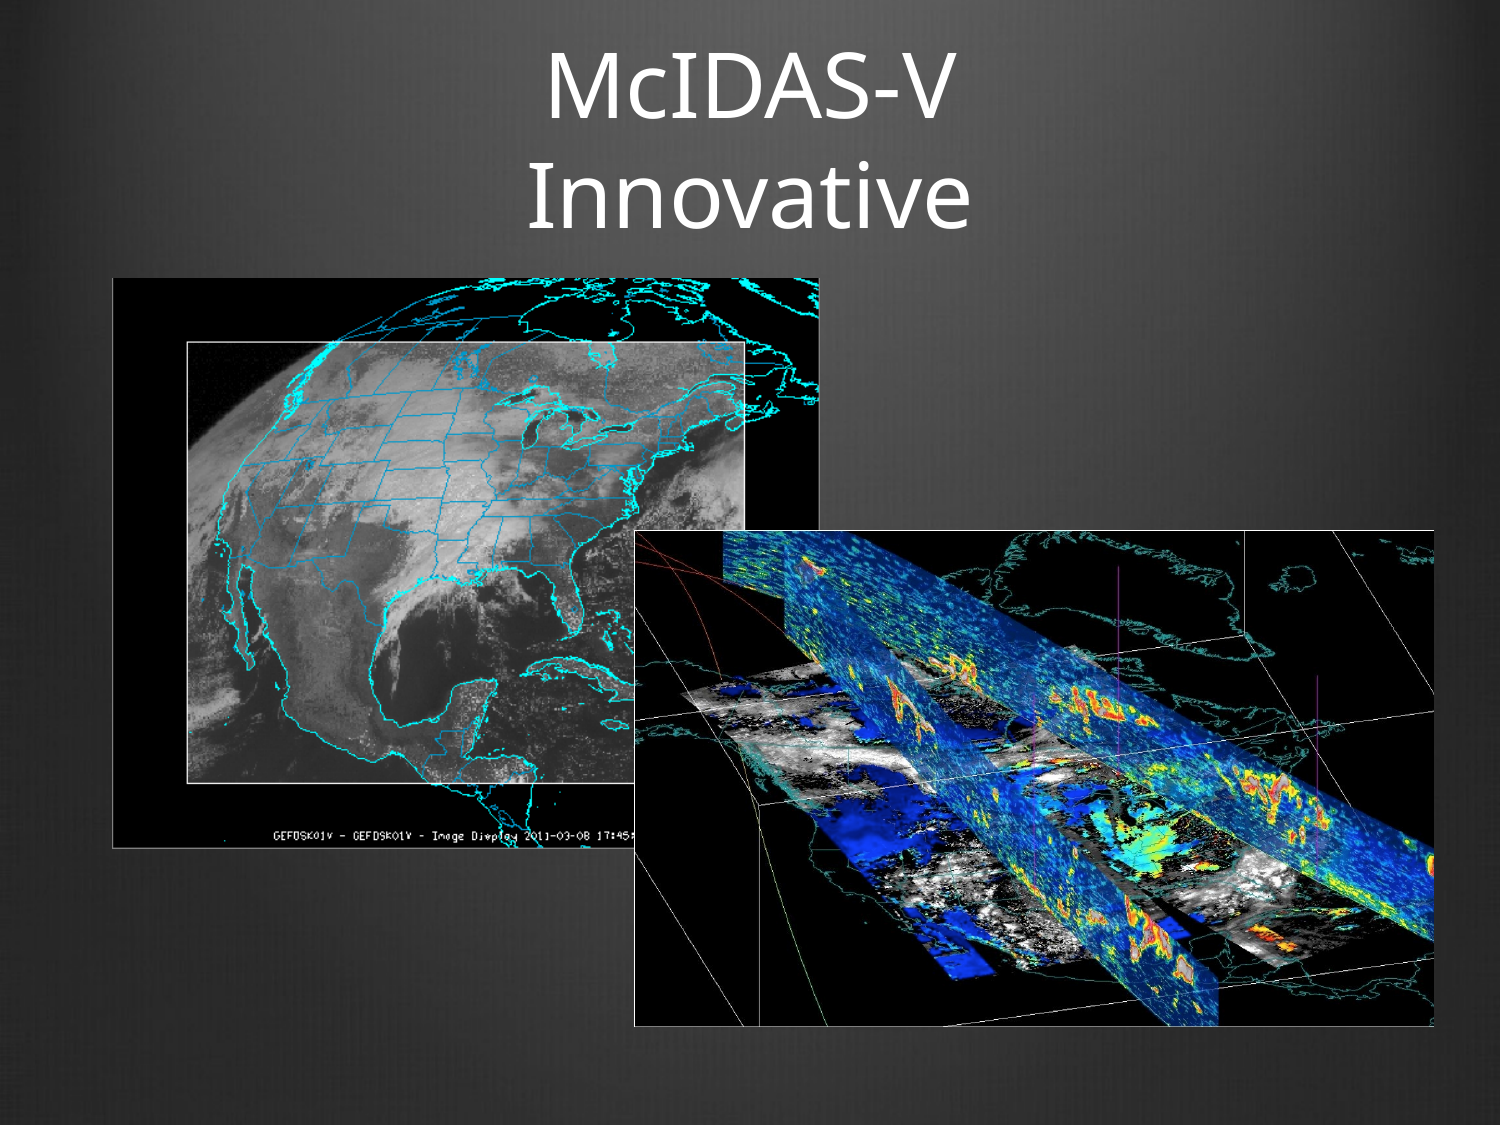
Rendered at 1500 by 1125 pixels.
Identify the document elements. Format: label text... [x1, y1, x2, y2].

picture [112, 278, 1434, 1027]
title McIDAS-V Innovative [112, 19, 1388, 255]
